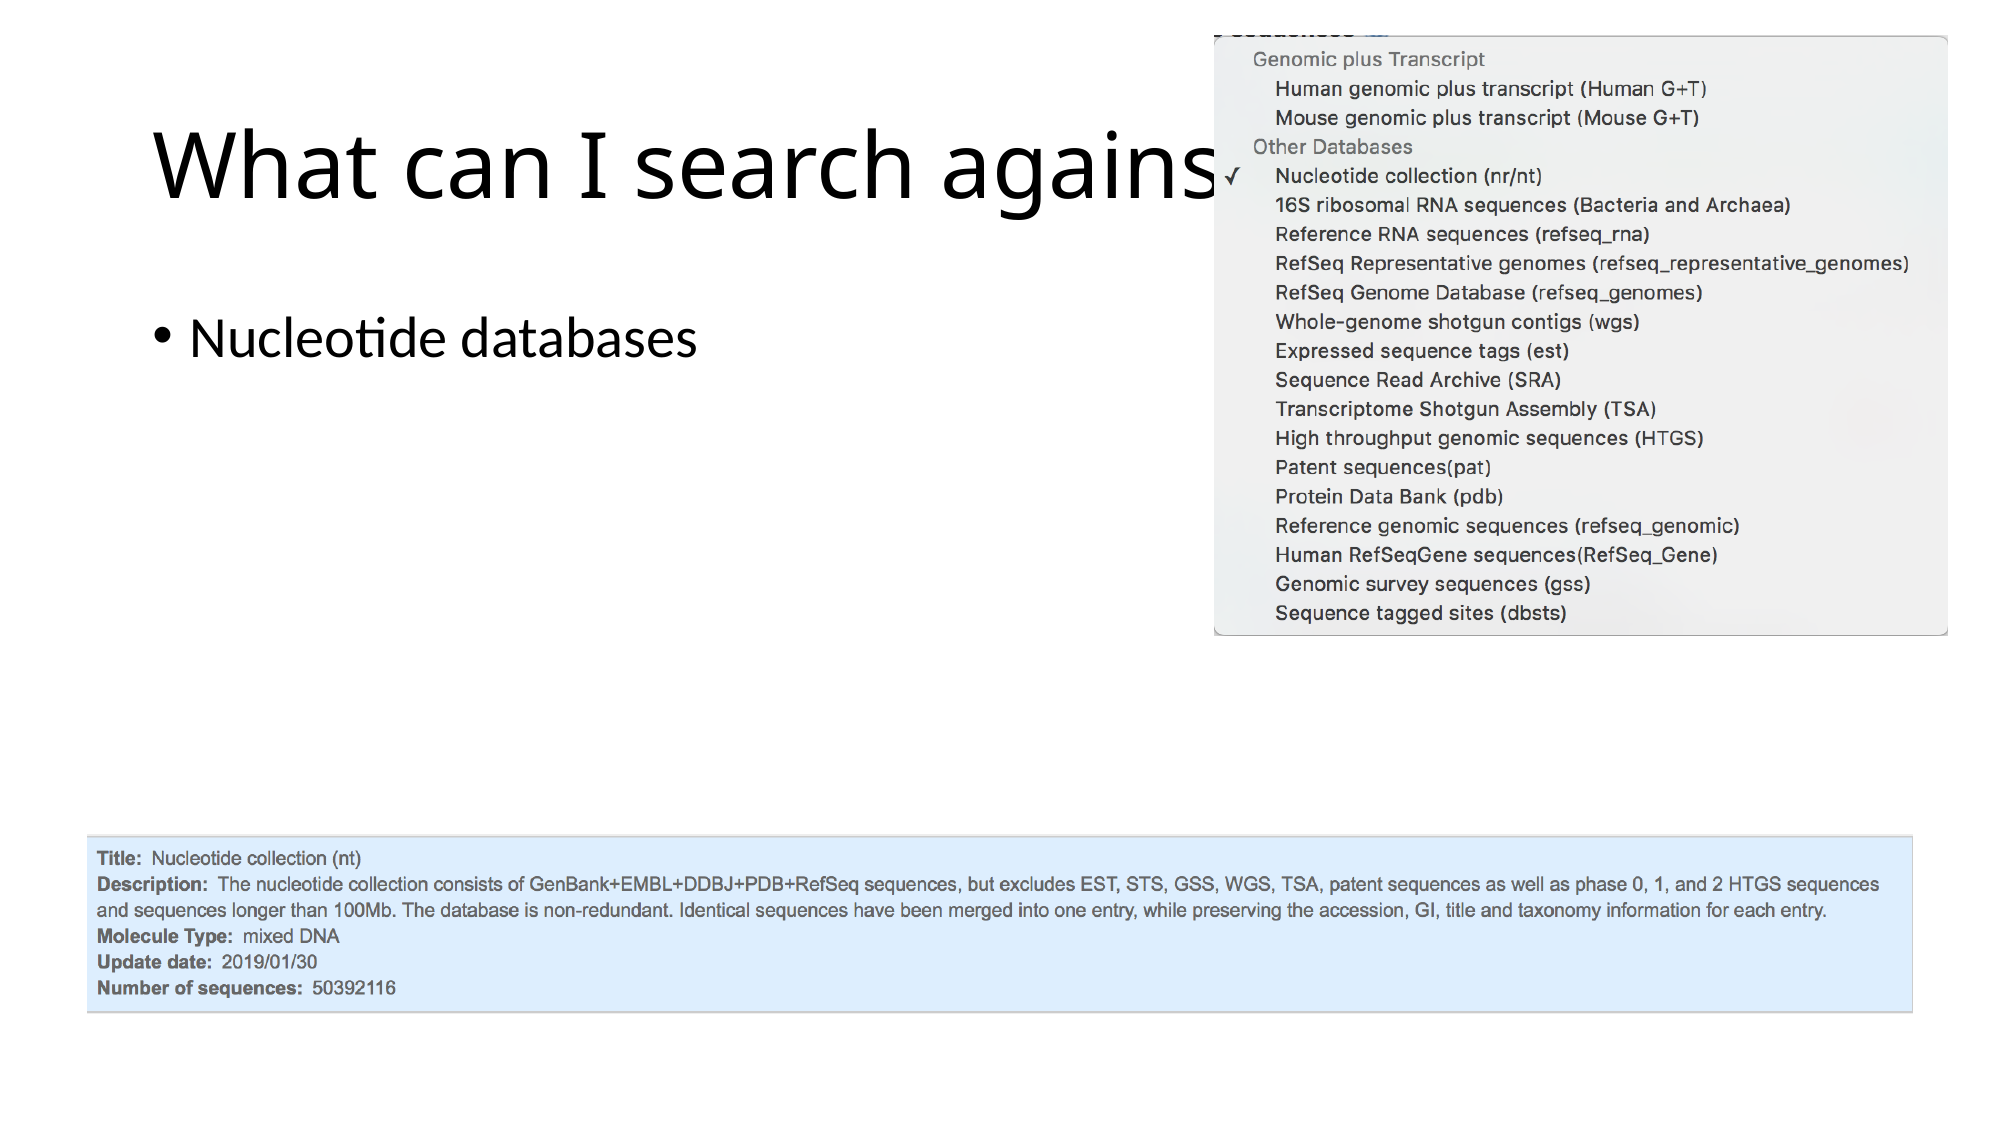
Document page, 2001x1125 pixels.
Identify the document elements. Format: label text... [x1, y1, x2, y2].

picture [1214, 35, 1948, 636]
picture [87, 834, 1913, 1014]
list Nucleotide databases [137, 299, 1863, 834]
title What can I search against? [137, 59, 1214, 278]
